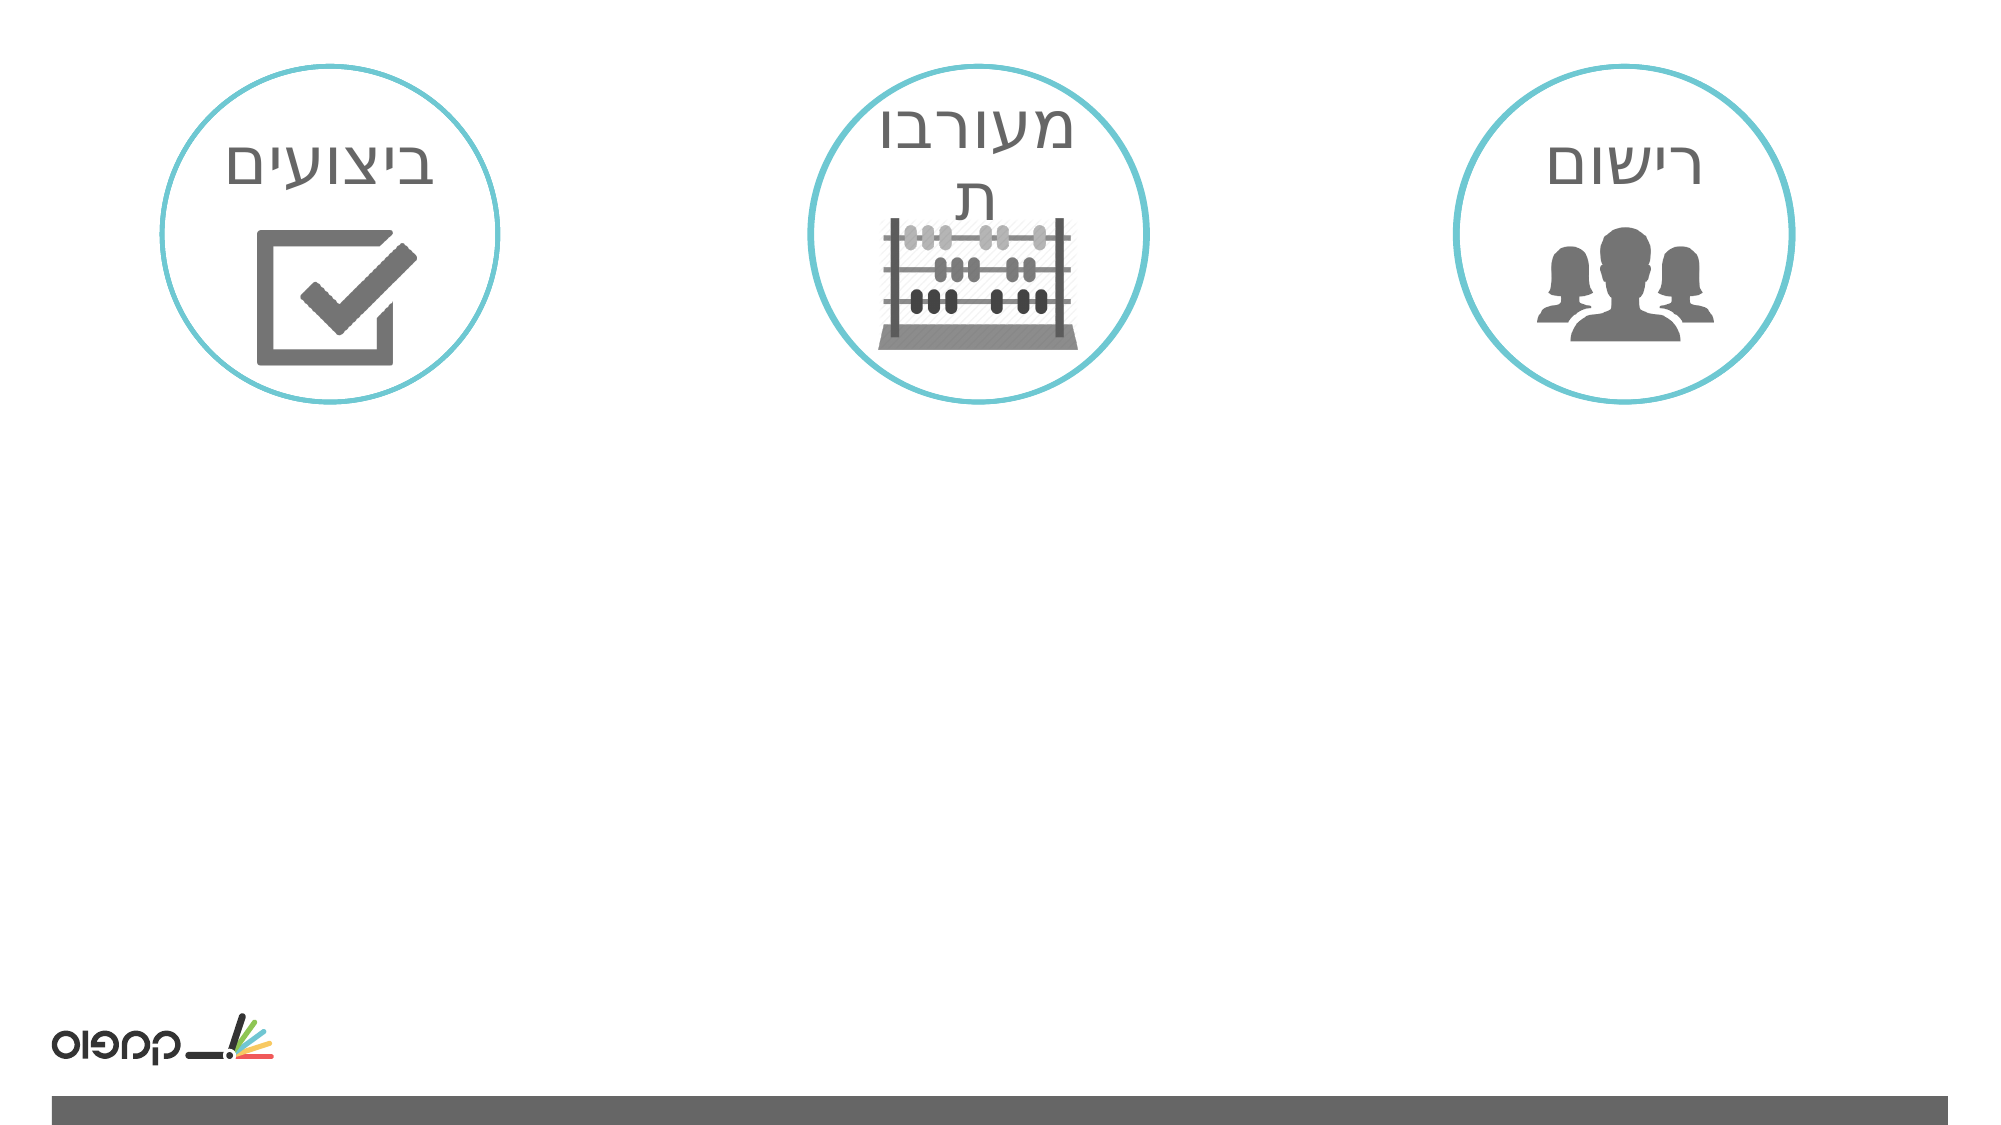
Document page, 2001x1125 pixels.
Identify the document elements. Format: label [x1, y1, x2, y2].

text_box [1457, 66, 1794, 403]
text_box [162, 66, 498, 403]
text_box [809, 66, 1146, 403]
